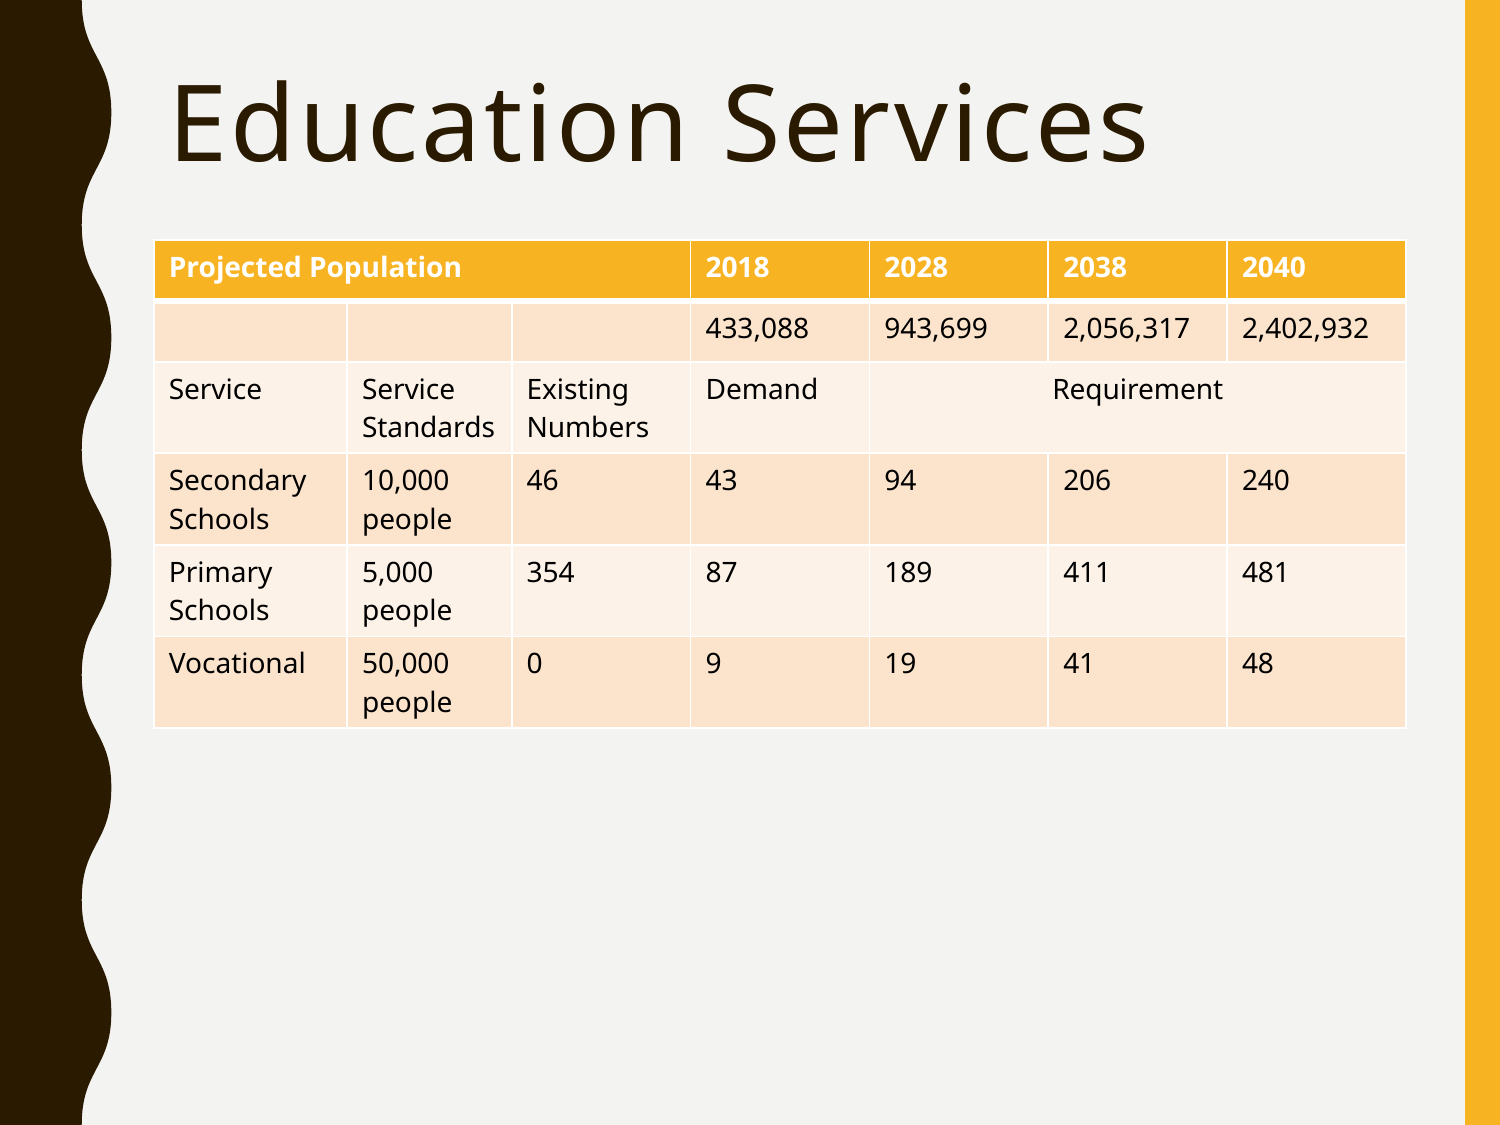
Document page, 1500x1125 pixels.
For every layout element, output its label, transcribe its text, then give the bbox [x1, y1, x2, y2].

table_cell 43 [691, 454, 869, 544]
table_header 2018 [691, 241, 869, 298]
table_cell Existing Numbers [513, 363, 690, 452]
table_cell 0 [513, 637, 690, 727]
table_cell Service [155, 363, 346, 452]
table_cell [348, 304, 511, 361]
table_cell 943,699 [870, 304, 1047, 361]
table_cell 240 [1228, 454, 1405, 544]
table_cell 41 [1049, 637, 1226, 727]
table_cell Demand [691, 363, 869, 452]
table_header 2040 [1228, 241, 1405, 298]
table_cell 46 [513, 454, 690, 544]
table_cell 94 [870, 454, 1047, 544]
table_cell 19 [870, 637, 1047, 727]
table_cell 2,402,932 [1228, 304, 1405, 361]
table_cell 189 [870, 546, 1047, 636]
table_cell [513, 304, 690, 361]
table_cell 481 [1228, 546, 1405, 636]
table_cell 2,056,317 [1049, 304, 1226, 361]
table_cell Requirement [870, 363, 1405, 452]
table_cell 87 [691, 546, 869, 636]
table_header Projected Population [155, 241, 690, 298]
table_cell Secondary Schools [155, 454, 346, 544]
table_cell 5,000 people [348, 546, 511, 636]
table_cell Primary Schools [155, 546, 346, 636]
table_cell 9 [691, 637, 869, 727]
table_cell 433,088 [691, 304, 869, 361]
table_header 2038 [1049, 241, 1226, 298]
table_cell 50,000 people [348, 637, 511, 727]
table_cell Vocational [155, 637, 346, 727]
table_cell Service Standards [348, 363, 511, 452]
table_cell 206 [1049, 454, 1226, 544]
table_cell 10,000 people [348, 454, 511, 544]
table_header 2028 [870, 241, 1047, 298]
table_cell 48 [1228, 637, 1405, 727]
table_cell [155, 304, 346, 361]
table_cell 354 [513, 546, 690, 636]
title Education Services [154, 62, 1407, 206]
table_cell 411 [1049, 546, 1226, 636]
